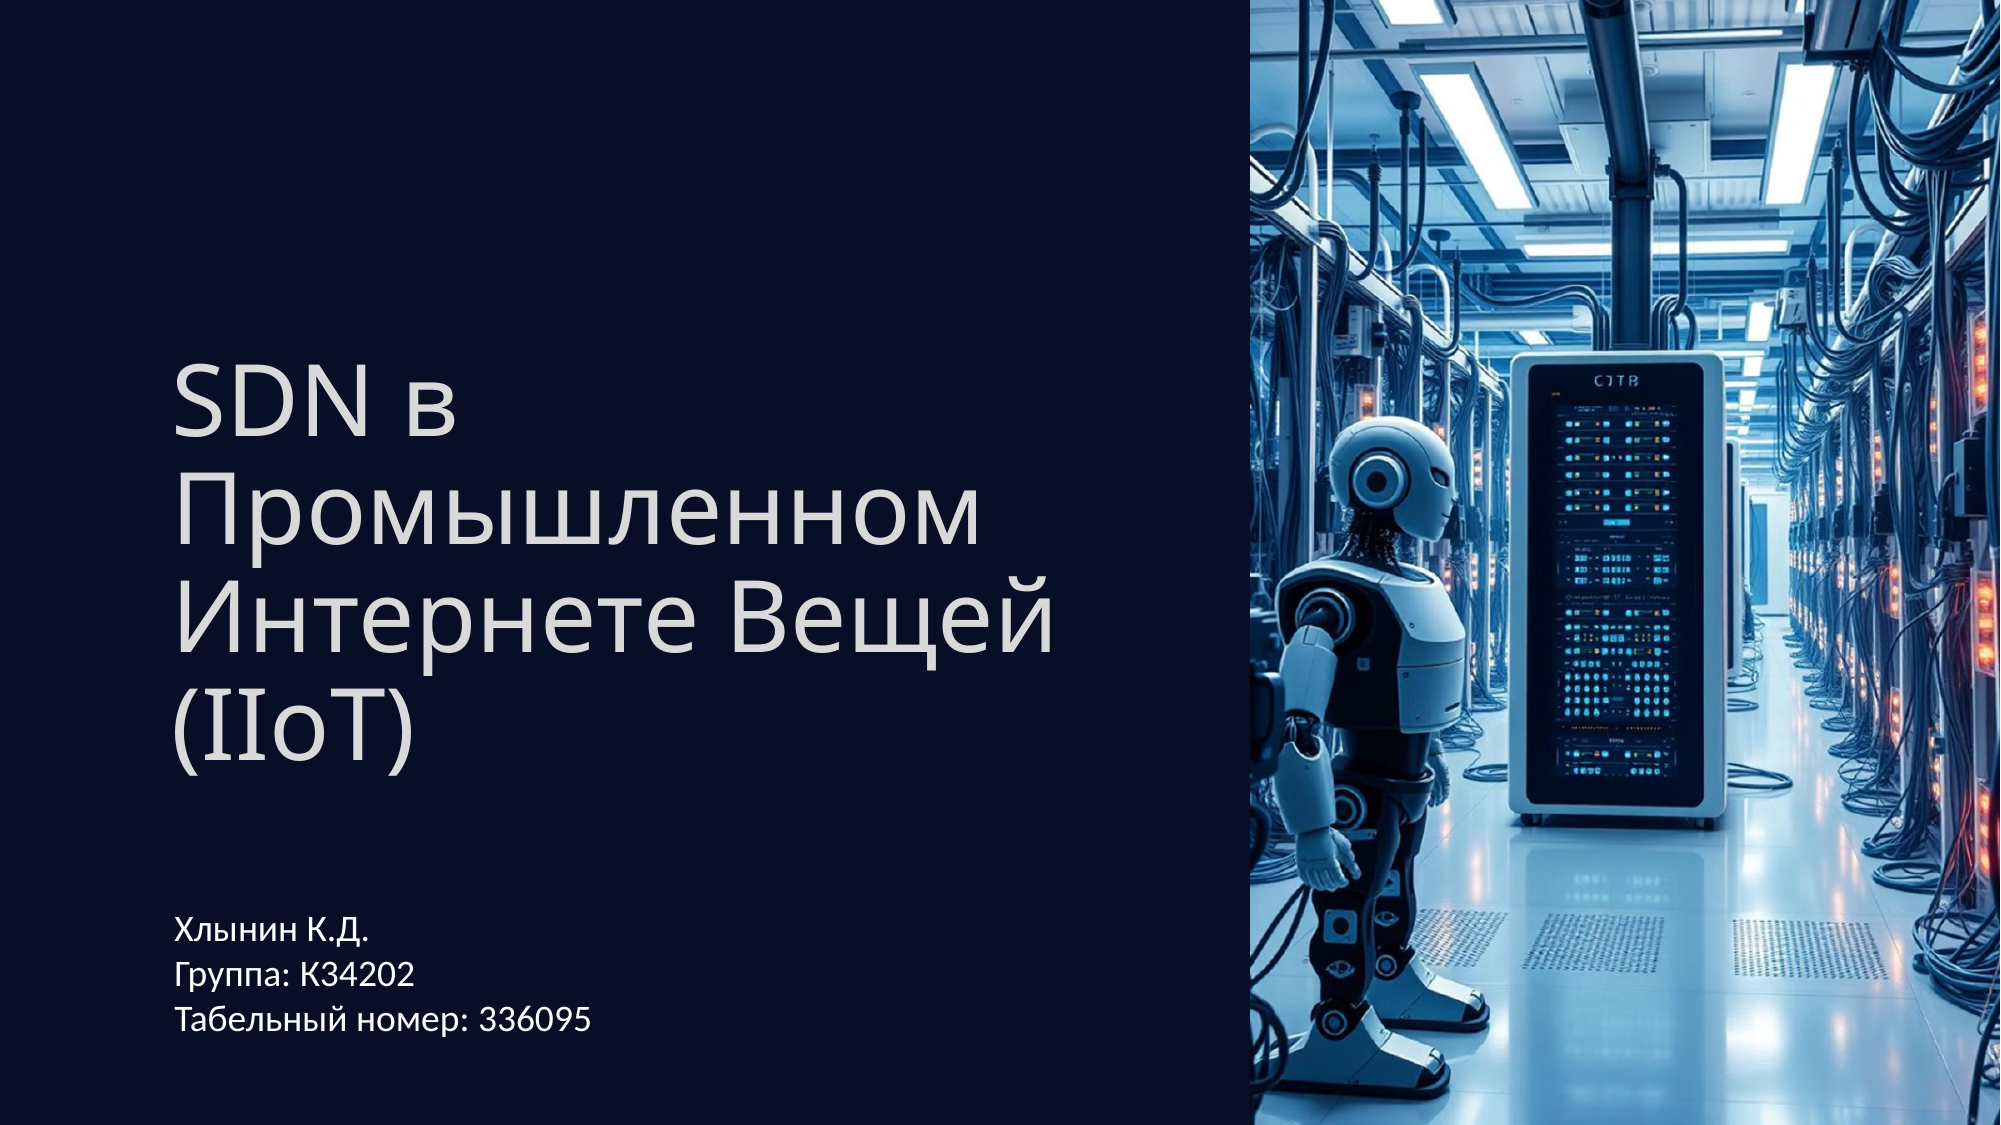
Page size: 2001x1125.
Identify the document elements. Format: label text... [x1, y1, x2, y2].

picture [1249, 0, 2000, 1125]
title SDN в Промышленном Интернете Вещей (IIoT) [156, 325, 1161, 790]
text_box Хлынин К.Д. Группа: К34202 Табельный номер: 336095 [159, 896, 608, 1092]
